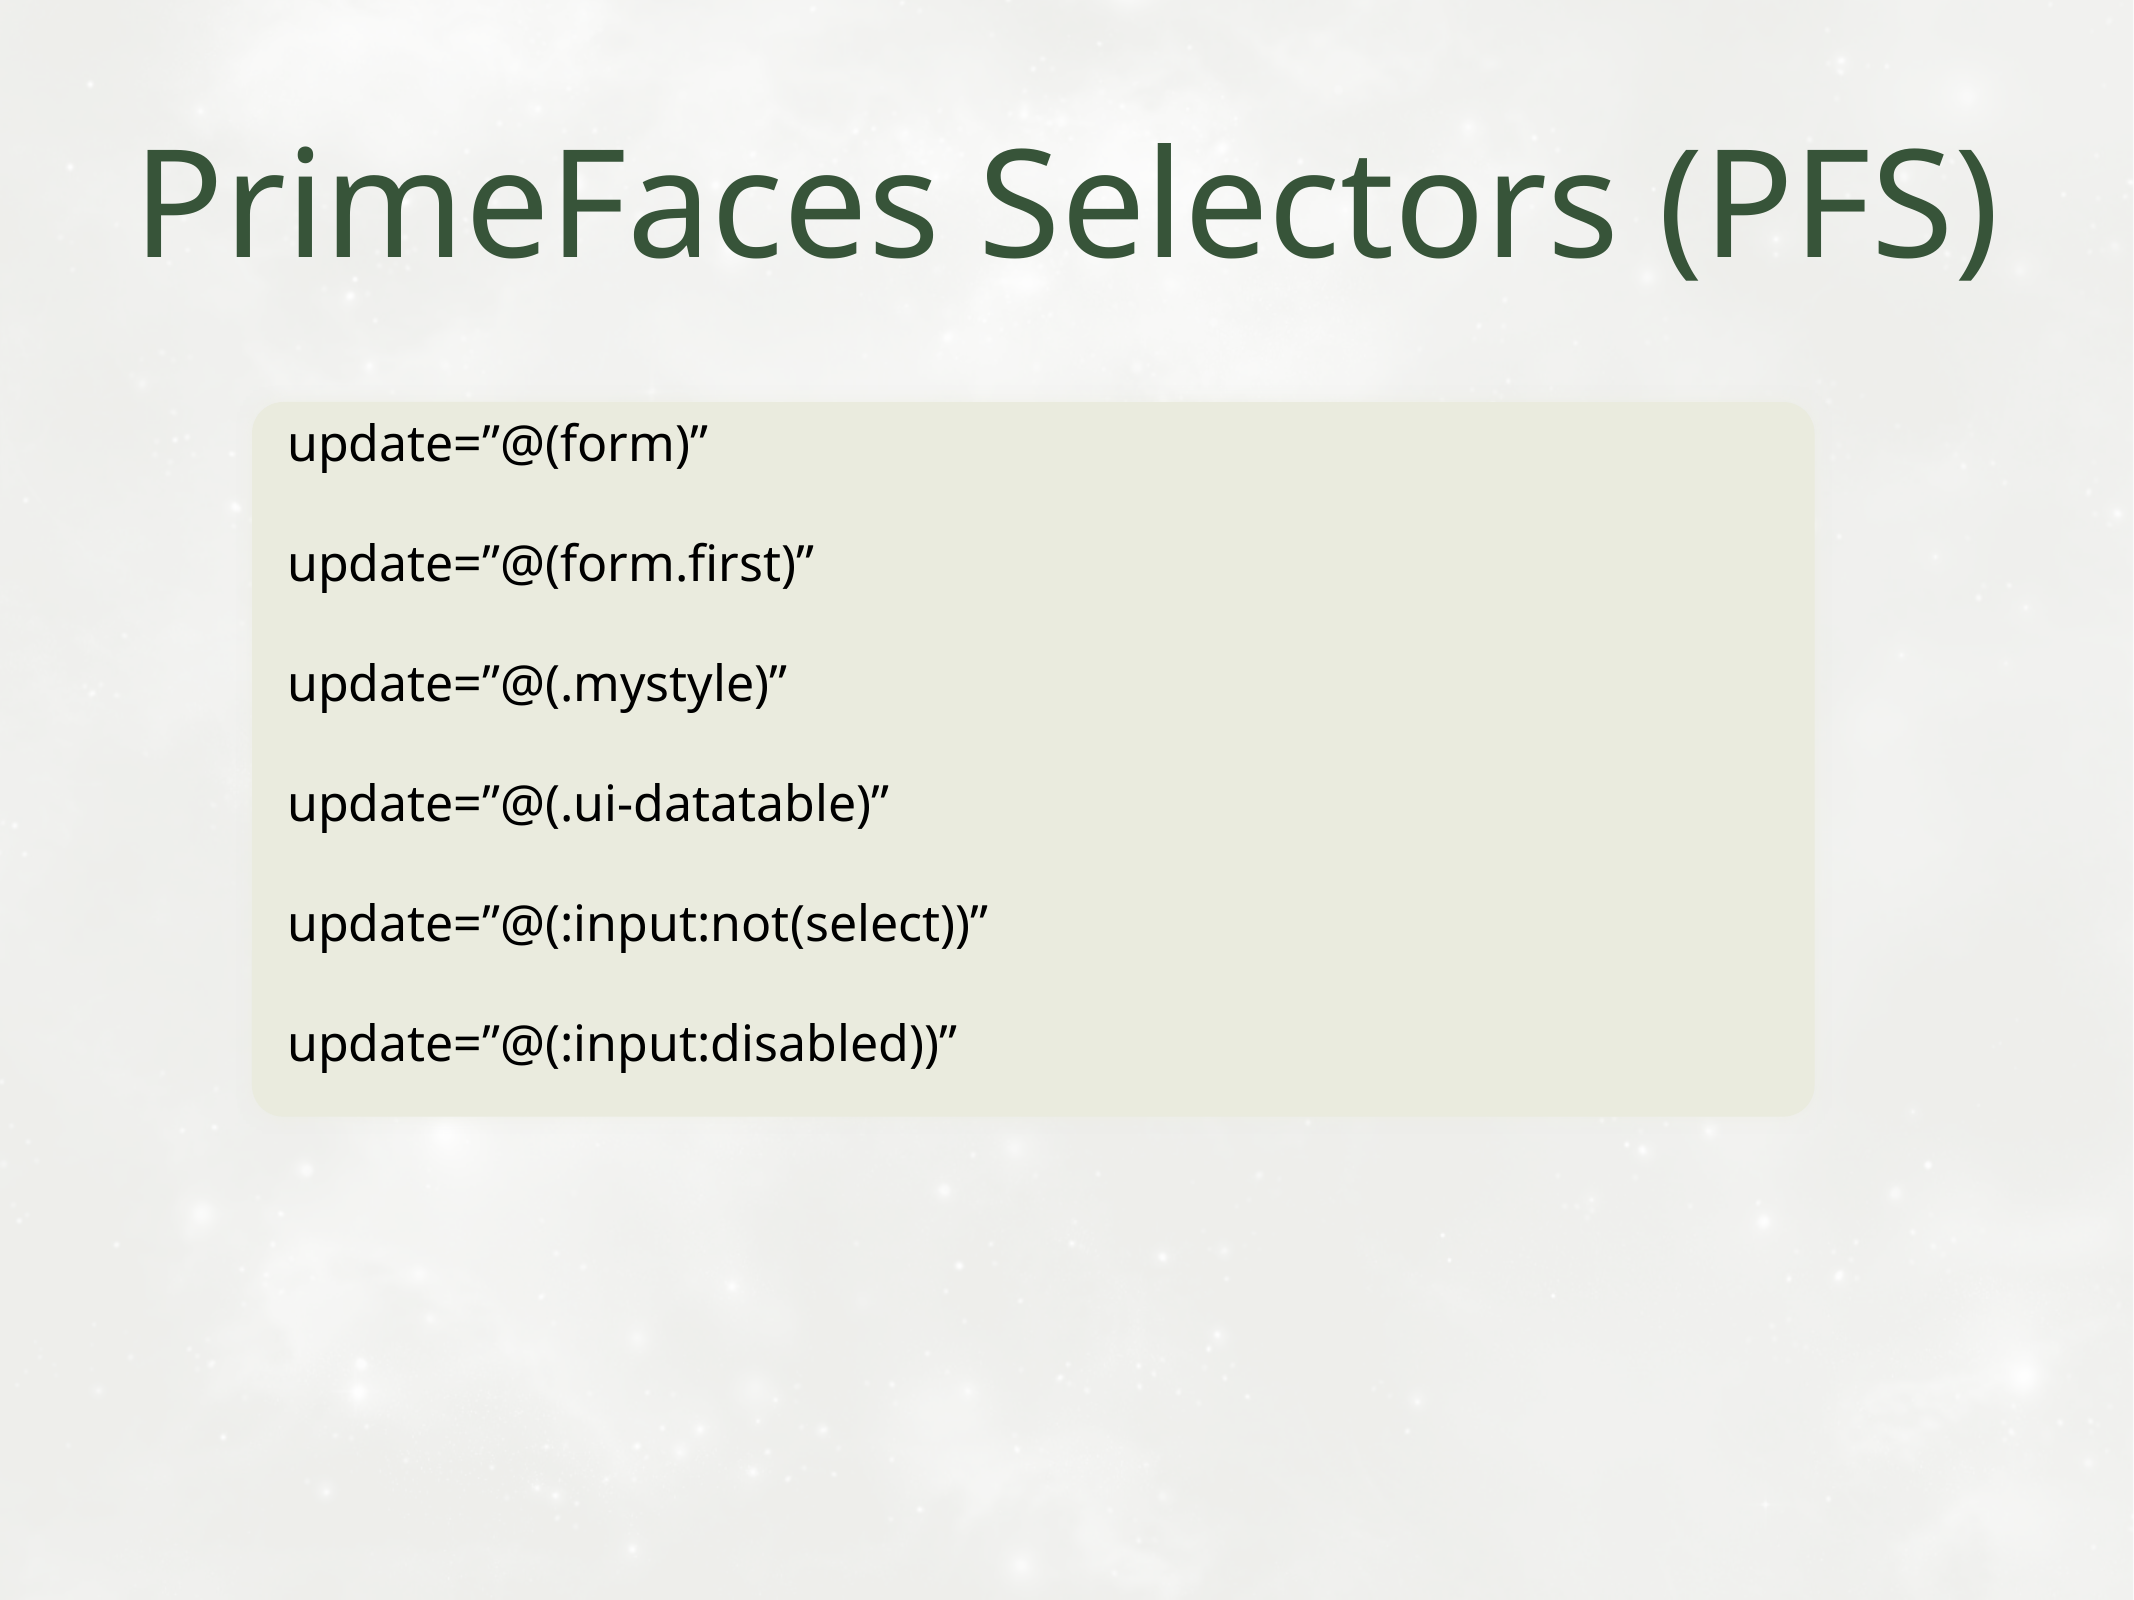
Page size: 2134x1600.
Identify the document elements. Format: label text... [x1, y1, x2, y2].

text_box update=”@(form)” update=”@(form.first)” update=”@(.mystyle)” update=”@(.ui-datatable)” update=”@(:input:not(select))” update=”@(:input:disabled))” [251, 401, 1815, 1117]
title PrimeFaces Selectors (PFS) [106, 64, 2027, 331]
